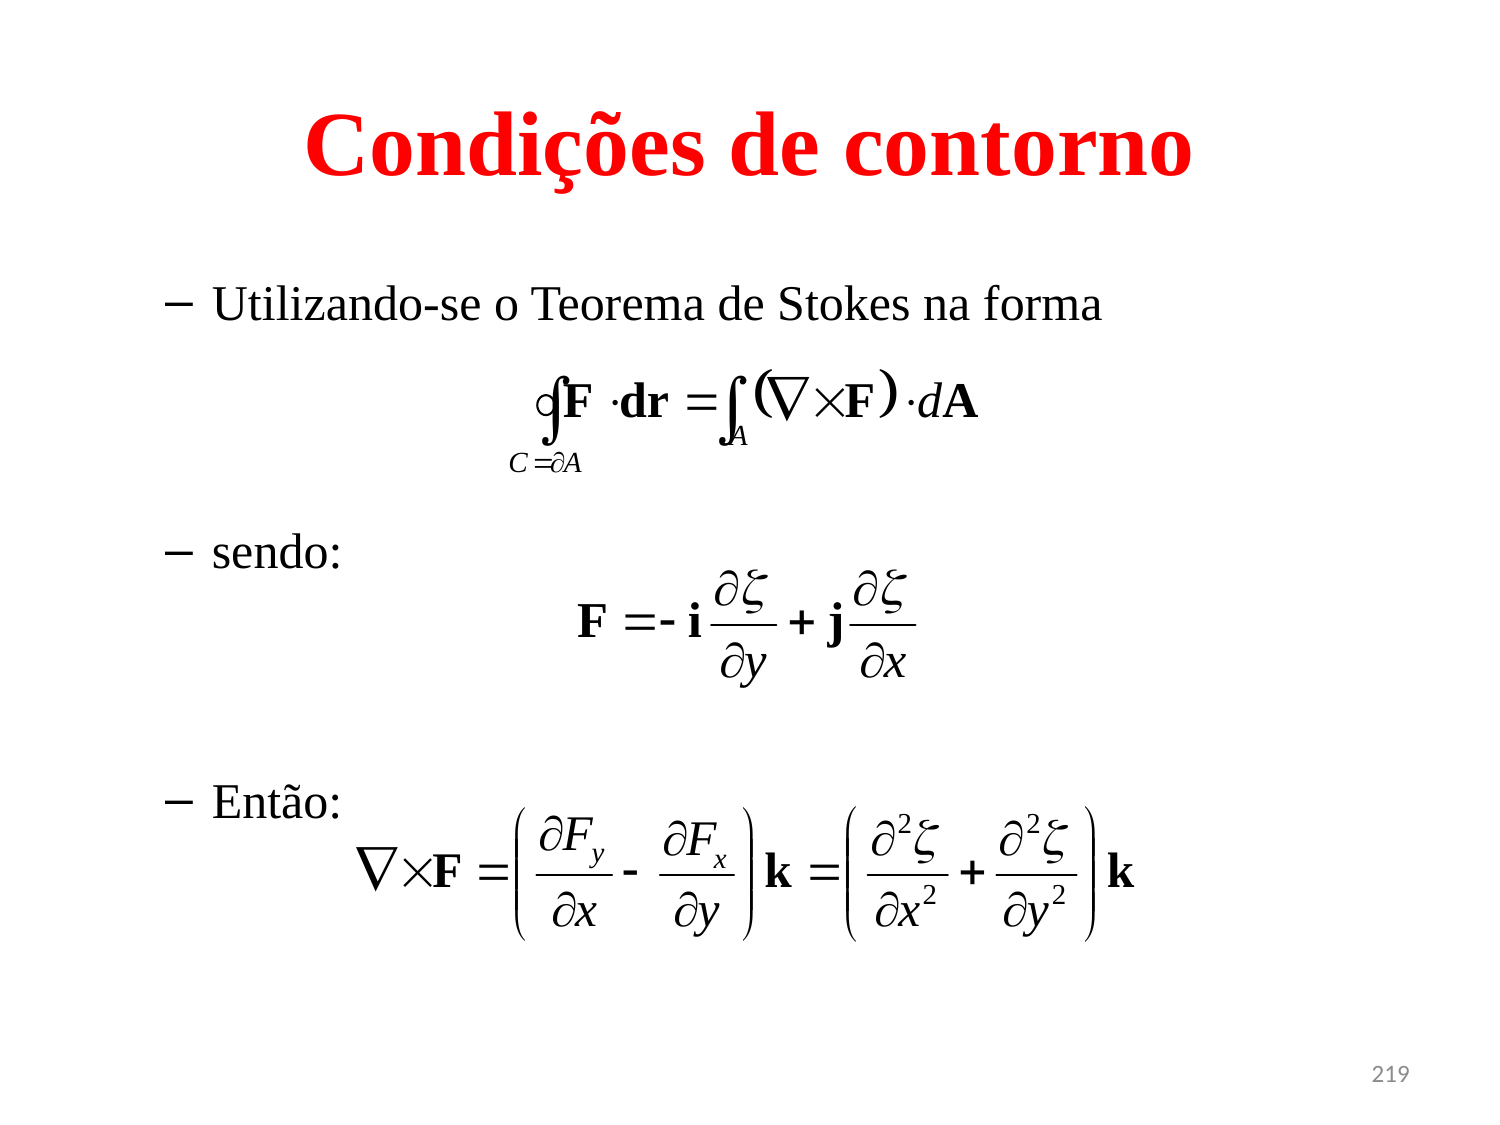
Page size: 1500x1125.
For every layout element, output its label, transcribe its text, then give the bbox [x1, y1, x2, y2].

title Condições de contorno [75, 45, 1425, 233]
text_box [500, 359, 990, 485]
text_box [570, 557, 925, 701]
slide_number 219 [1074, 1042, 1425, 1103]
list Utilizando-se o Teorema de Stokes na forma sendo: Então: [75, 262, 1425, 1005]
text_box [350, 795, 1146, 954]
